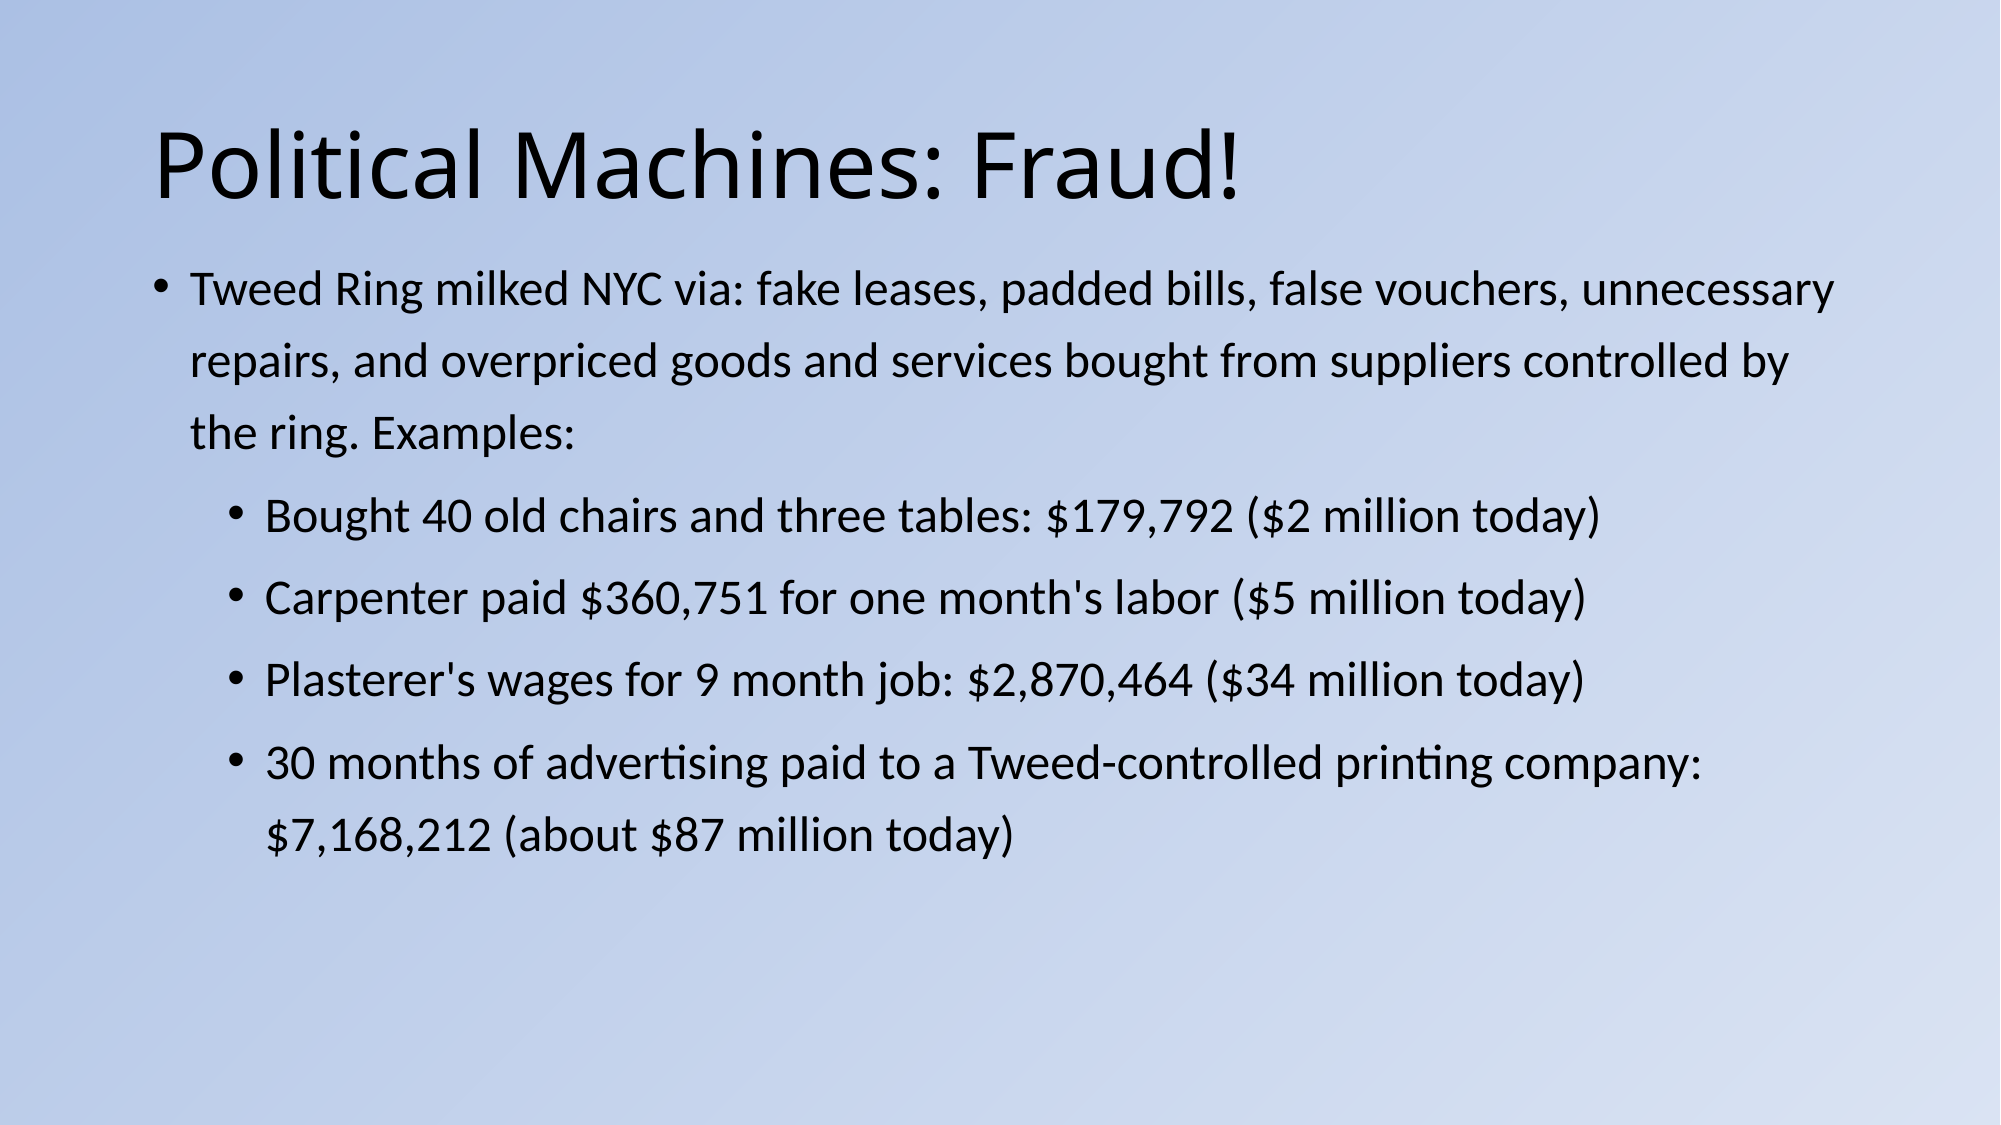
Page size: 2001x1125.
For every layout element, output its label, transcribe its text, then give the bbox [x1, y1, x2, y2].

list Tweed Ring milked NYC via: fake leases, padded bills, false vouchers, unnecessary repairs, and overpriced goods and services bought from suppliers controlled by the ring. Examples: Bought 40 old chairs and three tables: $179,792 ($2 million today) Carpenter paid $360,751 for one month's labor ($5 million today) Plasterer's wages for 9 month job: $2,870,464 ($34 million today) 30 months of advertising paid to a Tweed-controlled printing company: $7,168,212 (about $87 million today) [137, 236, 1875, 1125]
title Political Machines: Fraud! [137, 59, 1863, 236]
